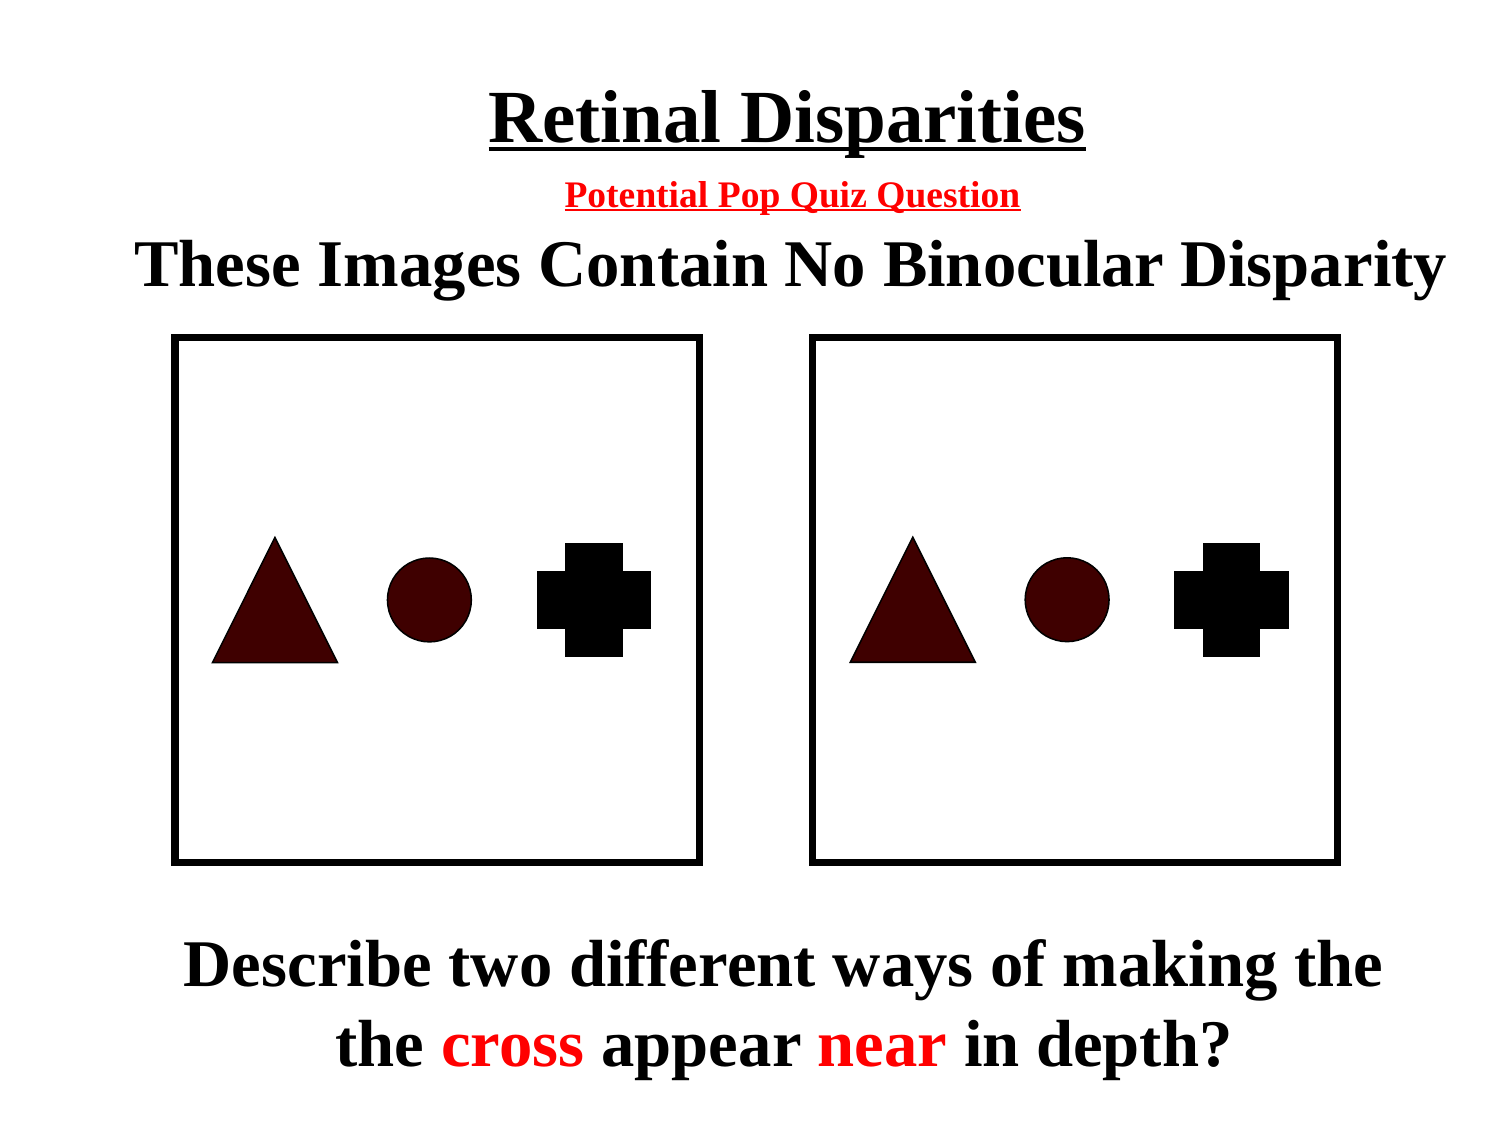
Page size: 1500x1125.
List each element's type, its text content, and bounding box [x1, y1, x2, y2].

text_box These Images Contain No Binocular Disparity [119, 212, 1464, 308]
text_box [812, 337, 1338, 863]
text_box Describe two different ways of making the the cross appear near in depth? [168, 912, 1400, 1088]
text_box Potential Pop Quiz Question [549, 162, 1036, 223]
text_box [174, 337, 700, 863]
title Retinal Disparities [124, 37, 1451, 188]
